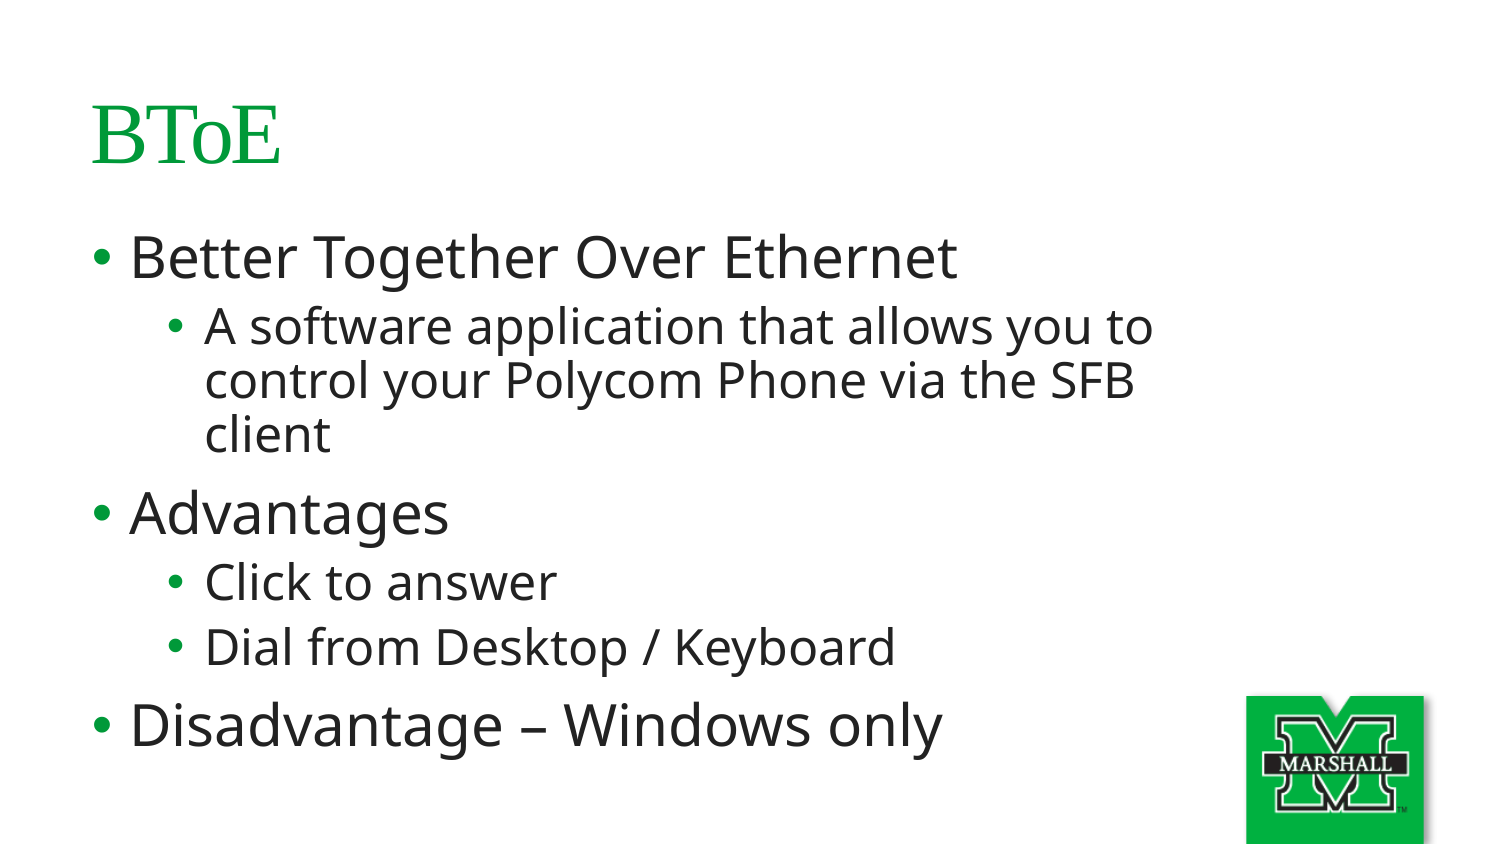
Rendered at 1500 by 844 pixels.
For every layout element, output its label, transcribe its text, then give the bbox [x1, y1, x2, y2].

list Better Together Over Ethernet A software application that allows you to control your Polycom Phone via the SFB client Advantages Click to answer Dial from Desktop / Keyboard Disadvantage – Windows only [76, 220, 1247, 725]
title BToE [75, 80, 1247, 191]
